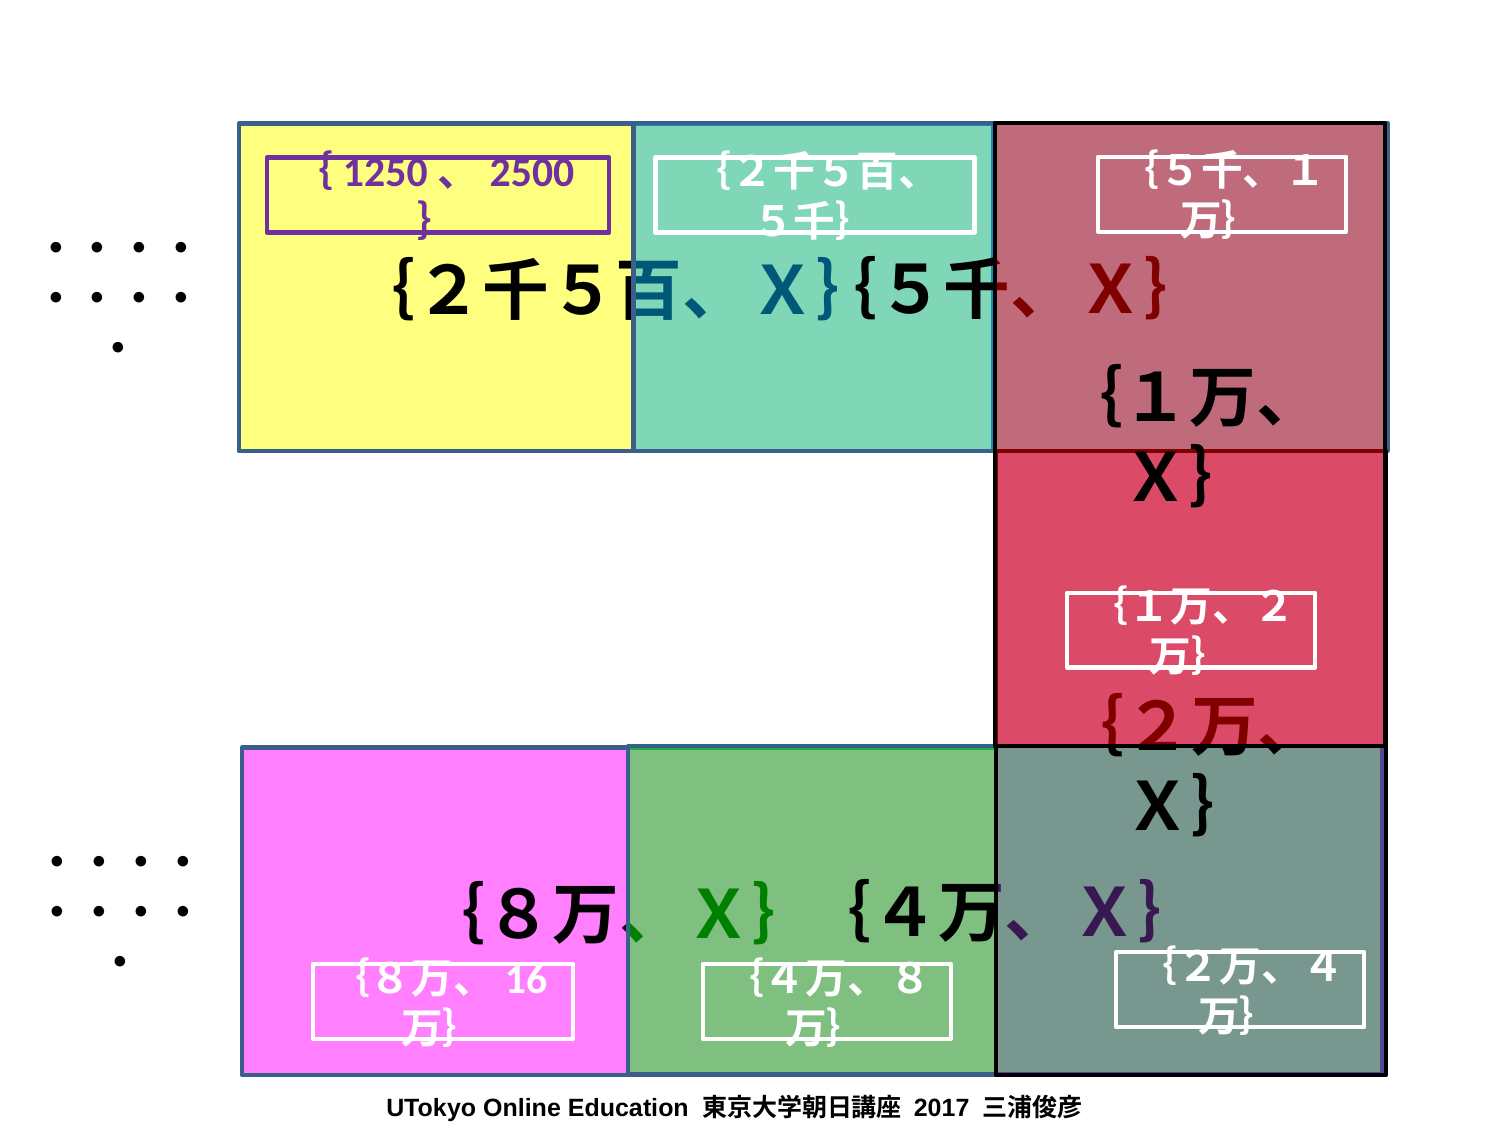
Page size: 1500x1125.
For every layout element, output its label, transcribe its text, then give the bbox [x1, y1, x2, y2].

list [0, 0, 1483, 1121]
text_box UTokyo Online Education 東京大学朝日講座 2017 三浦俊彦 CC BY-NC-ND [290, 1084, 1210, 1125]
